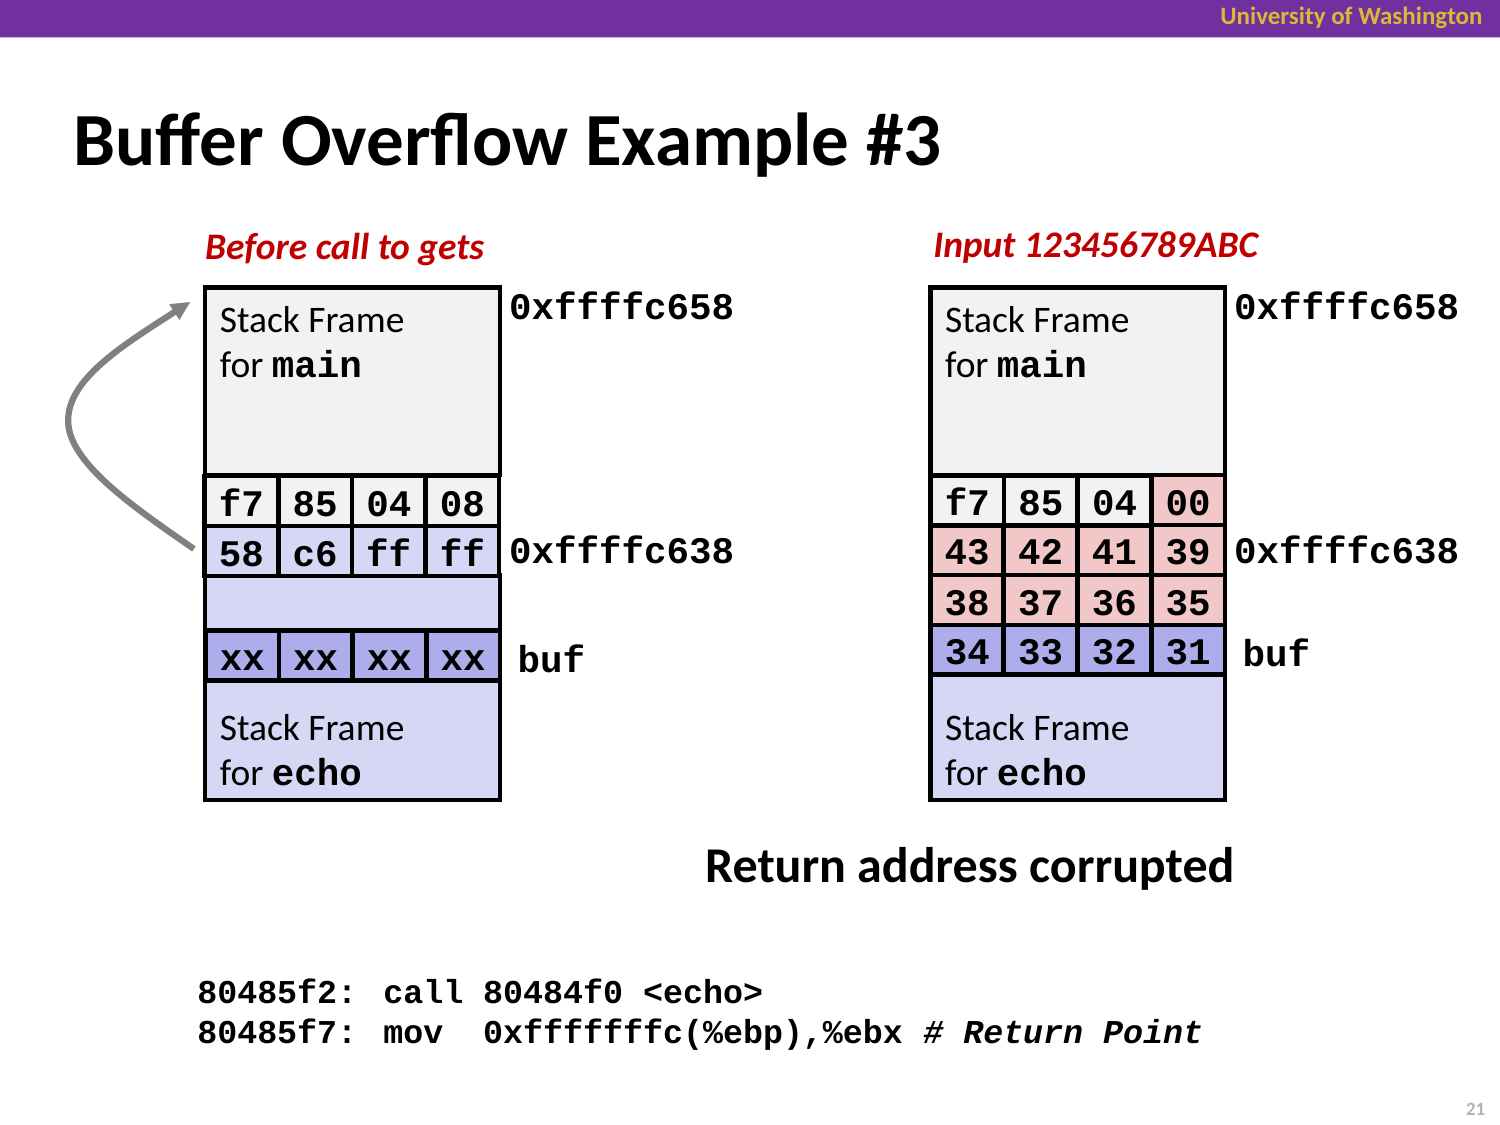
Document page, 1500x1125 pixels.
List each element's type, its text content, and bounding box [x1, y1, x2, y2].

text_box xx [426, 630, 500, 681]
text_box 04 [352, 475, 426, 526]
text_box 58 [204, 526, 279, 576]
text_box 0xffffc658 [494, 274, 750, 335]
text_box 0xffffc638 [1225, 518, 1475, 579]
text_box 80485f2: call 80484f0 <echo> 80485f7: mov 0xfffffffc(%ebp),%ebx # Return Point [162, 962, 1250, 1057]
text_box Input 123456789ABC [918, 212, 1274, 273]
text_box 0xffffc638 [500, 518, 750, 579]
text_box Stack Frame for echo [930, 675, 1225, 800]
text_box 41 [1077, 526, 1151, 575]
text_box 85 [279, 475, 352, 526]
text_box Before call to gets [190, 214, 500, 275]
text_box 04 [1078, 475, 1152, 526]
text_box 39 [1151, 525, 1225, 575]
text_box [68, 302, 194, 550]
text_box Stack Frame for echo [205, 576, 500, 630]
text_box Stack Frame for main [205, 287, 500, 475]
text_box 37 [1003, 575, 1077, 625]
text_box 38 [930, 575, 1003, 625]
slide_number 21 [1400, 1077, 1500, 1125]
text_box 36 [1077, 575, 1151, 625]
text_box 43 [930, 526, 1003, 575]
text_box 0xffffc658 [1219, 274, 1475, 335]
text_box Return address corrupted [690, 824, 1250, 900]
text_box 31 [1151, 625, 1225, 675]
text_box ff [425, 526, 500, 576]
text_box f7 [204, 475, 279, 526]
text_box f7 [930, 475, 1005, 526]
text_box 85 [1005, 475, 1078, 526]
text_box buf [1227, 621, 1325, 681]
text_box 32 [1077, 625, 1151, 675]
text_box c6 [279, 526, 352, 576]
text_box xx [205, 630, 278, 681]
text_box xx [278, 630, 352, 681]
text_box Stack Frame for main [930, 287, 1225, 475]
text_box buf [502, 627, 600, 687]
title Buffer Overflow Example #3 [58, 72, 1438, 199]
text_box 34 [930, 625, 1003, 675]
text_box ff [352, 526, 425, 576]
text_box 33 [1003, 625, 1077, 675]
text_box 08 [426, 475, 500, 526]
text_box 35 [1151, 575, 1225, 625]
text_box Stack Frame for echo [205, 681, 500, 800]
text_box 42 [1003, 526, 1077, 575]
text_box xx [352, 630, 426, 681]
text_box 00 [1151, 474, 1225, 525]
